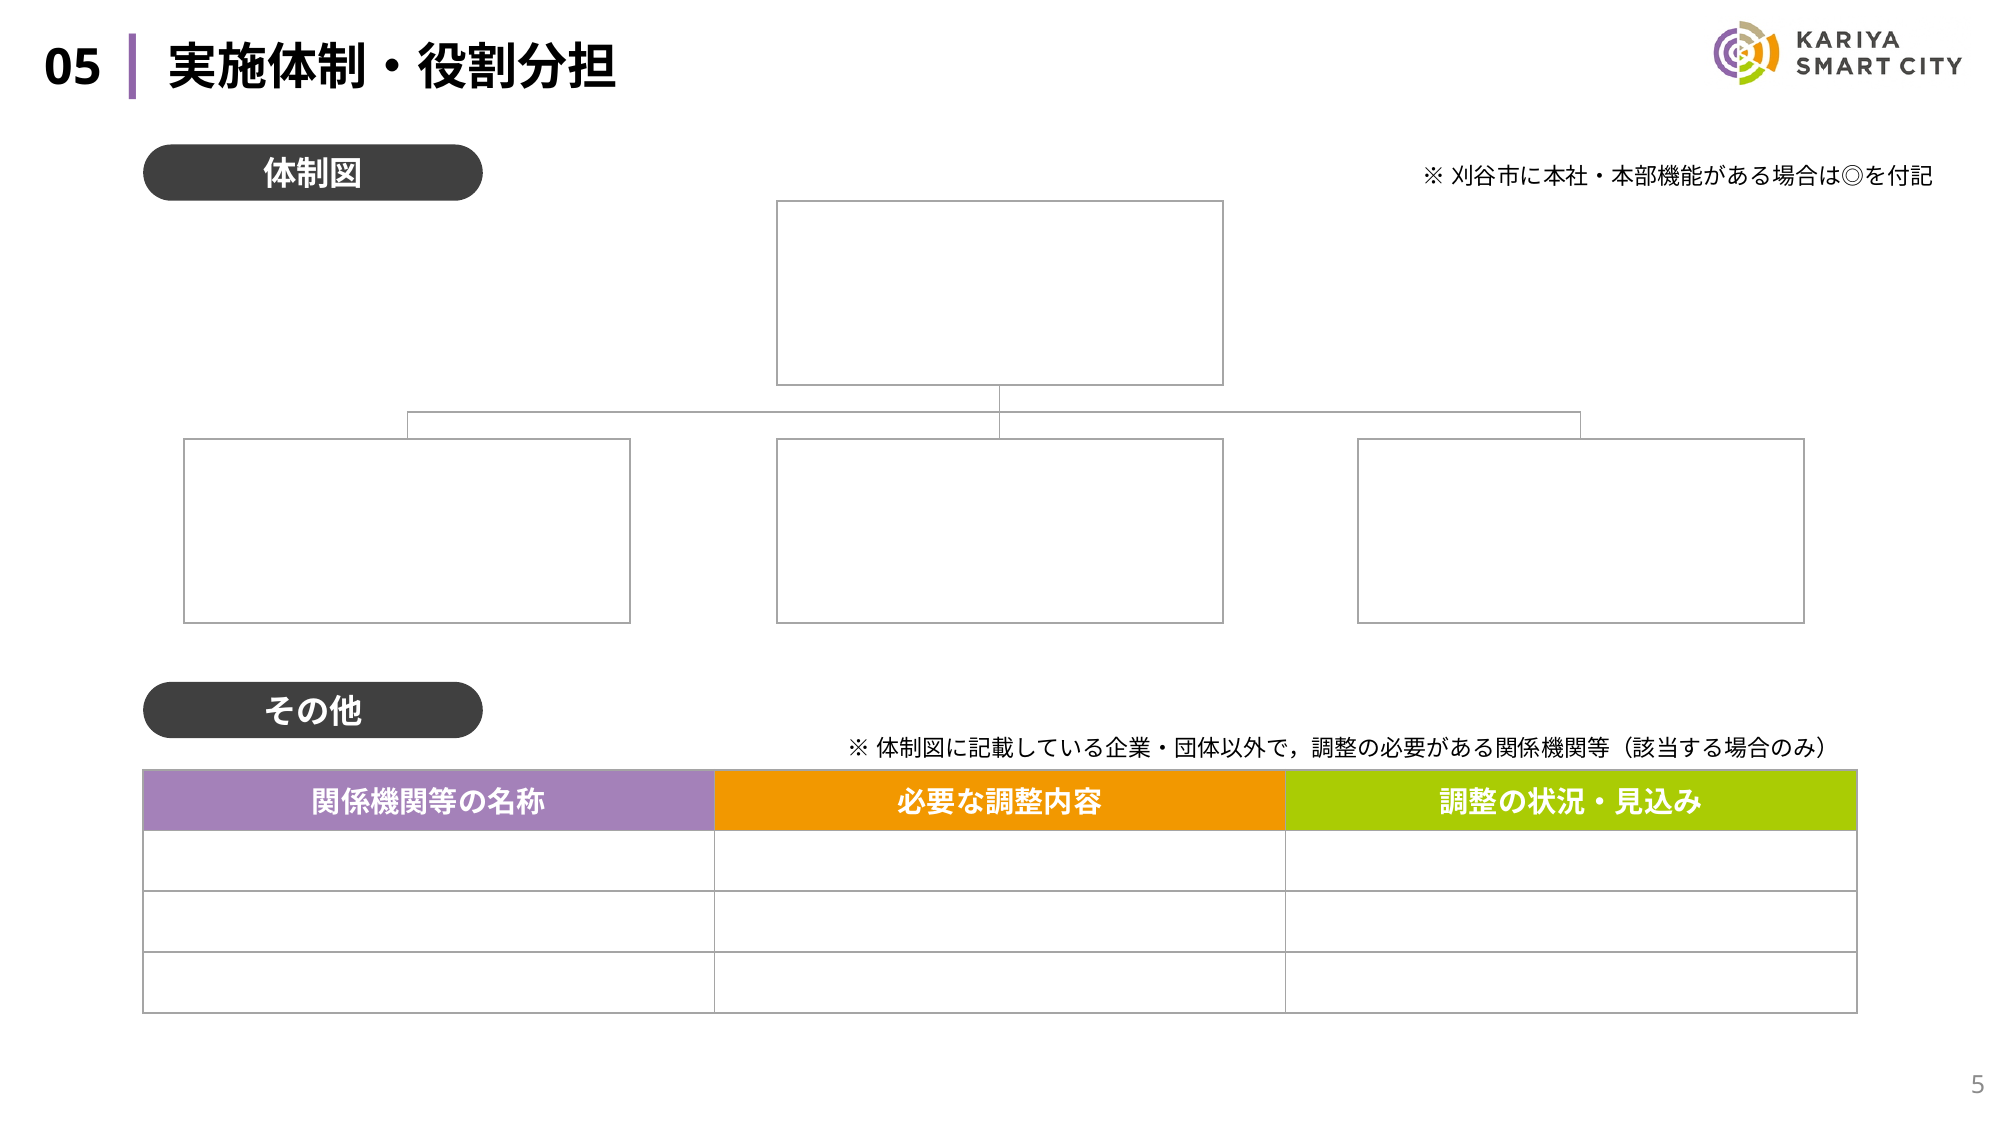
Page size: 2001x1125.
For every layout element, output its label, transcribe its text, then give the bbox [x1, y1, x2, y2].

text_box [776, 200, 1224, 386]
table_header 調整の状況・見込み [1286, 771, 1856, 830]
text_box 05 |実施体制・役割分担 [29, 13, 1664, 113]
table_cell [144, 831, 714, 890]
text_box [183, 438, 631, 624]
table_cell [715, 892, 1285, 951]
table_cell [144, 892, 714, 951]
slide_number 5 [1550, 1066, 2000, 1104]
text_box その他 [142, 680, 485, 740]
table_header 必要な調整内容 [715, 771, 1285, 830]
text_box [776, 438, 1224, 624]
table_cell [1286, 892, 1856, 951]
table_cell [715, 953, 1285, 1012]
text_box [1263, 121, 1318, 703]
table_cell [1286, 831, 1856, 890]
text_box ※刈谷市に本社・本部機能がある場合は◎を付記 [1404, 148, 1949, 196]
table_header 関係機関等の名称 [144, 771, 714, 830]
text_box 体制図 [142, 143, 485, 202]
table_cell [144, 953, 714, 1012]
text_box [676, 115, 731, 709]
picture [1704, 16, 1971, 89]
table_cell [715, 831, 1285, 890]
table_cell [1286, 953, 1856, 1012]
text_box ※体制図に記載している企業・団体以外で，調整の必要がある関係機関等（該当する場合のみ） [832, 721, 1857, 769]
text_box [1357, 438, 1805, 624]
